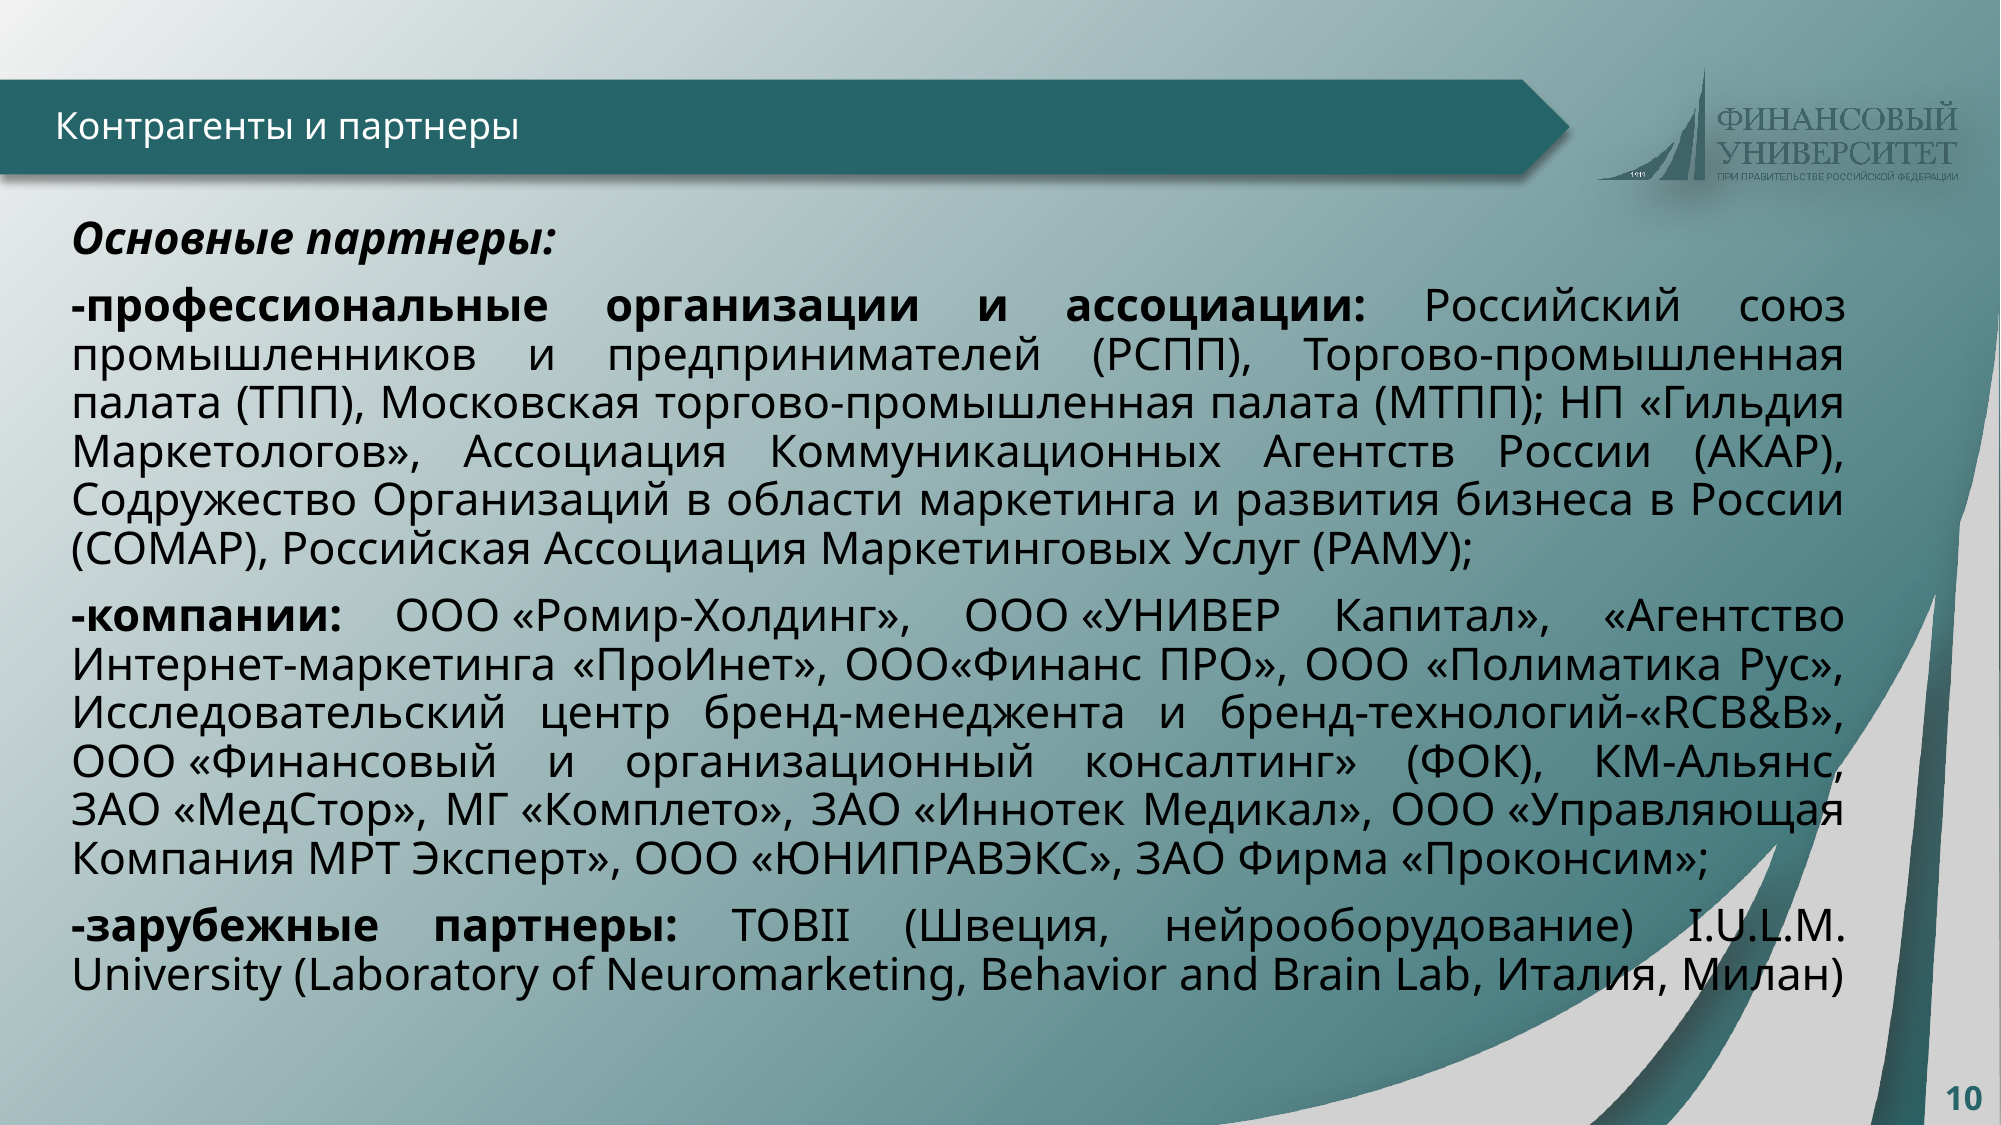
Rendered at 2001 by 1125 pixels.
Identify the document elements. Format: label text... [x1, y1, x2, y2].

picture [1595, 62, 1959, 192]
text_box Контрагенты и партнеры [40, 99, 1522, 152]
text_box 10 [1927, 1069, 2000, 1125]
list Основные партнеры: -профессиональные организации и ассоциации: Российский союз промышленников и предпринимателей (РСПП), Торгово-промышленная палата (ТПП), Московская торгово-промышленная палата (МТПП); НП «Гильдия Маркетологов», Ассоциация Коммуникационных Агентств России (АКАР), Содружество Организаций в области маркетинга и развития бизнеса в России (СОМАР), Российская Ассоциация Маркетинговых Услуг (РАМУ); -компании: ООО «Ромир-Холдинг», ООО «УНИВЕР Капитал», «Агентство Интернет-маркетинга «ПроИнет», ООО«Финанс ПРО», ООО «Полиматика Рус», Исследовательский центр бренд-менеджента и бренд-технологий-«RCB&B», ООО «Финансовый и организационный консалтинг» (ФОК), КМ-Альянс, ЗАО «МедСтор», МГ «Комплето», ЗАО «Иннотек Медикал», ООО «Управляющая Компания МРТ Эксперт», ООО «ЮНИПРАВЭКС», ЗАО Фирма «Проконсим»; -зарубежные партнеры: TOBII (Швеция, нейрооборудование) I.U.L.M. University (Laboratory of Neuromarketing, Behavior and Brain Lab, Италия, Милан) [55, 208, 1862, 1050]
